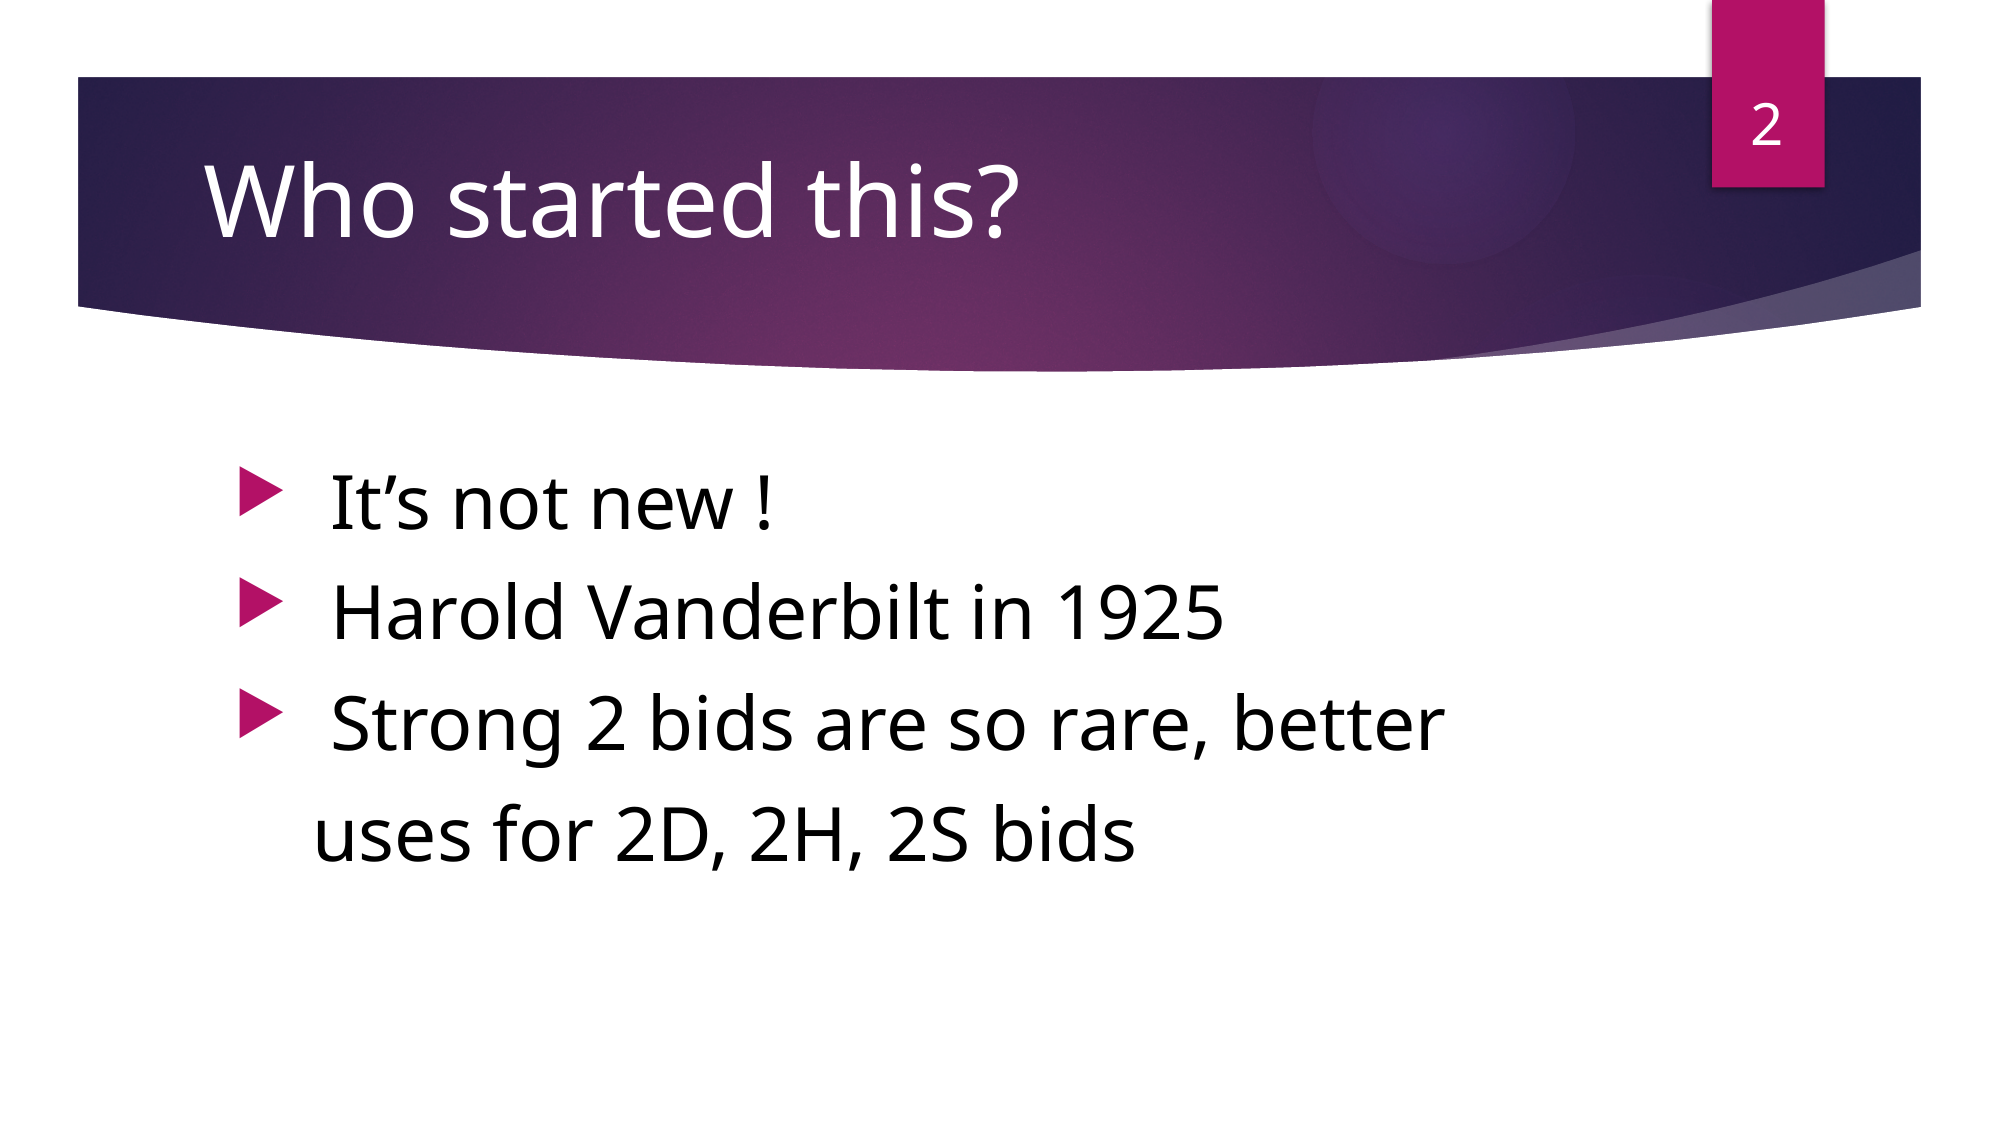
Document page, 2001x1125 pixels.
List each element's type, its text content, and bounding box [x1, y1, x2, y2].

text_box Who started this? [189, 130, 1699, 265]
slide_number 2 [1698, 48, 1836, 175]
list It’s not new ! Harold Vanderbilt in 1925 Strong 2 bids are so rare, better uses for 2D, 2H, 2S bids [219, 446, 1882, 931]
